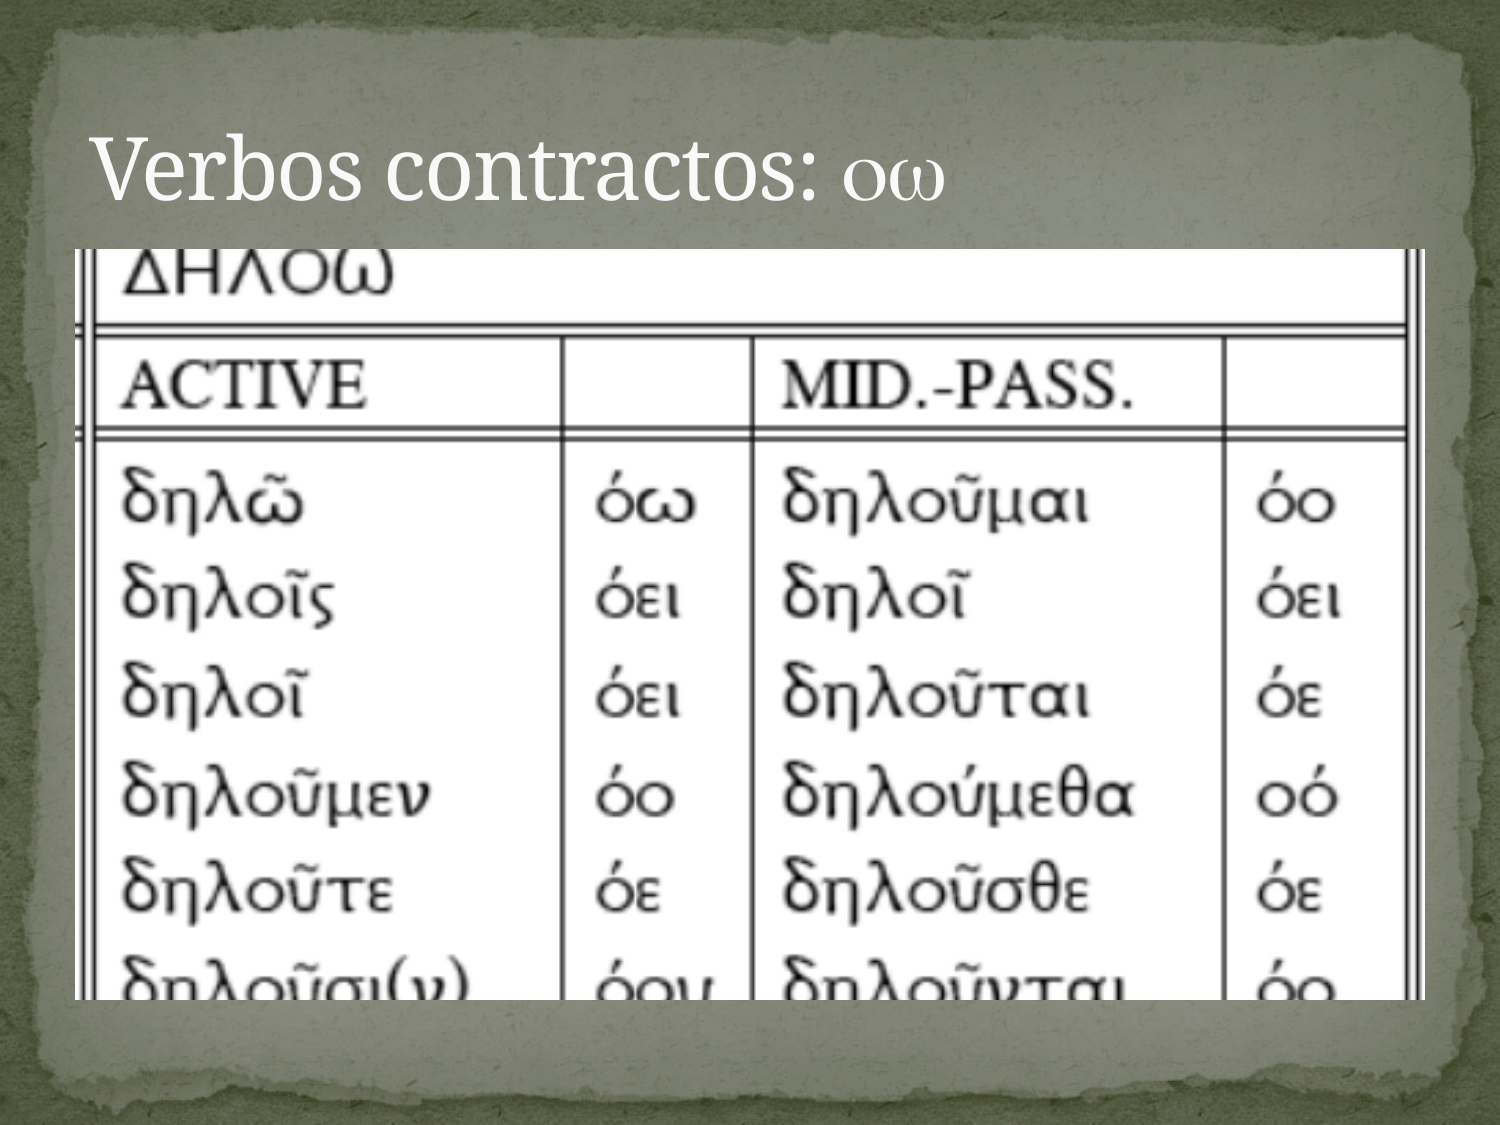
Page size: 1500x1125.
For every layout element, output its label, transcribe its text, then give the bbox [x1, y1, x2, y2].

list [77, 252, 1424, 998]
title Verbos contractos:  [74, 24, 1425, 225]
